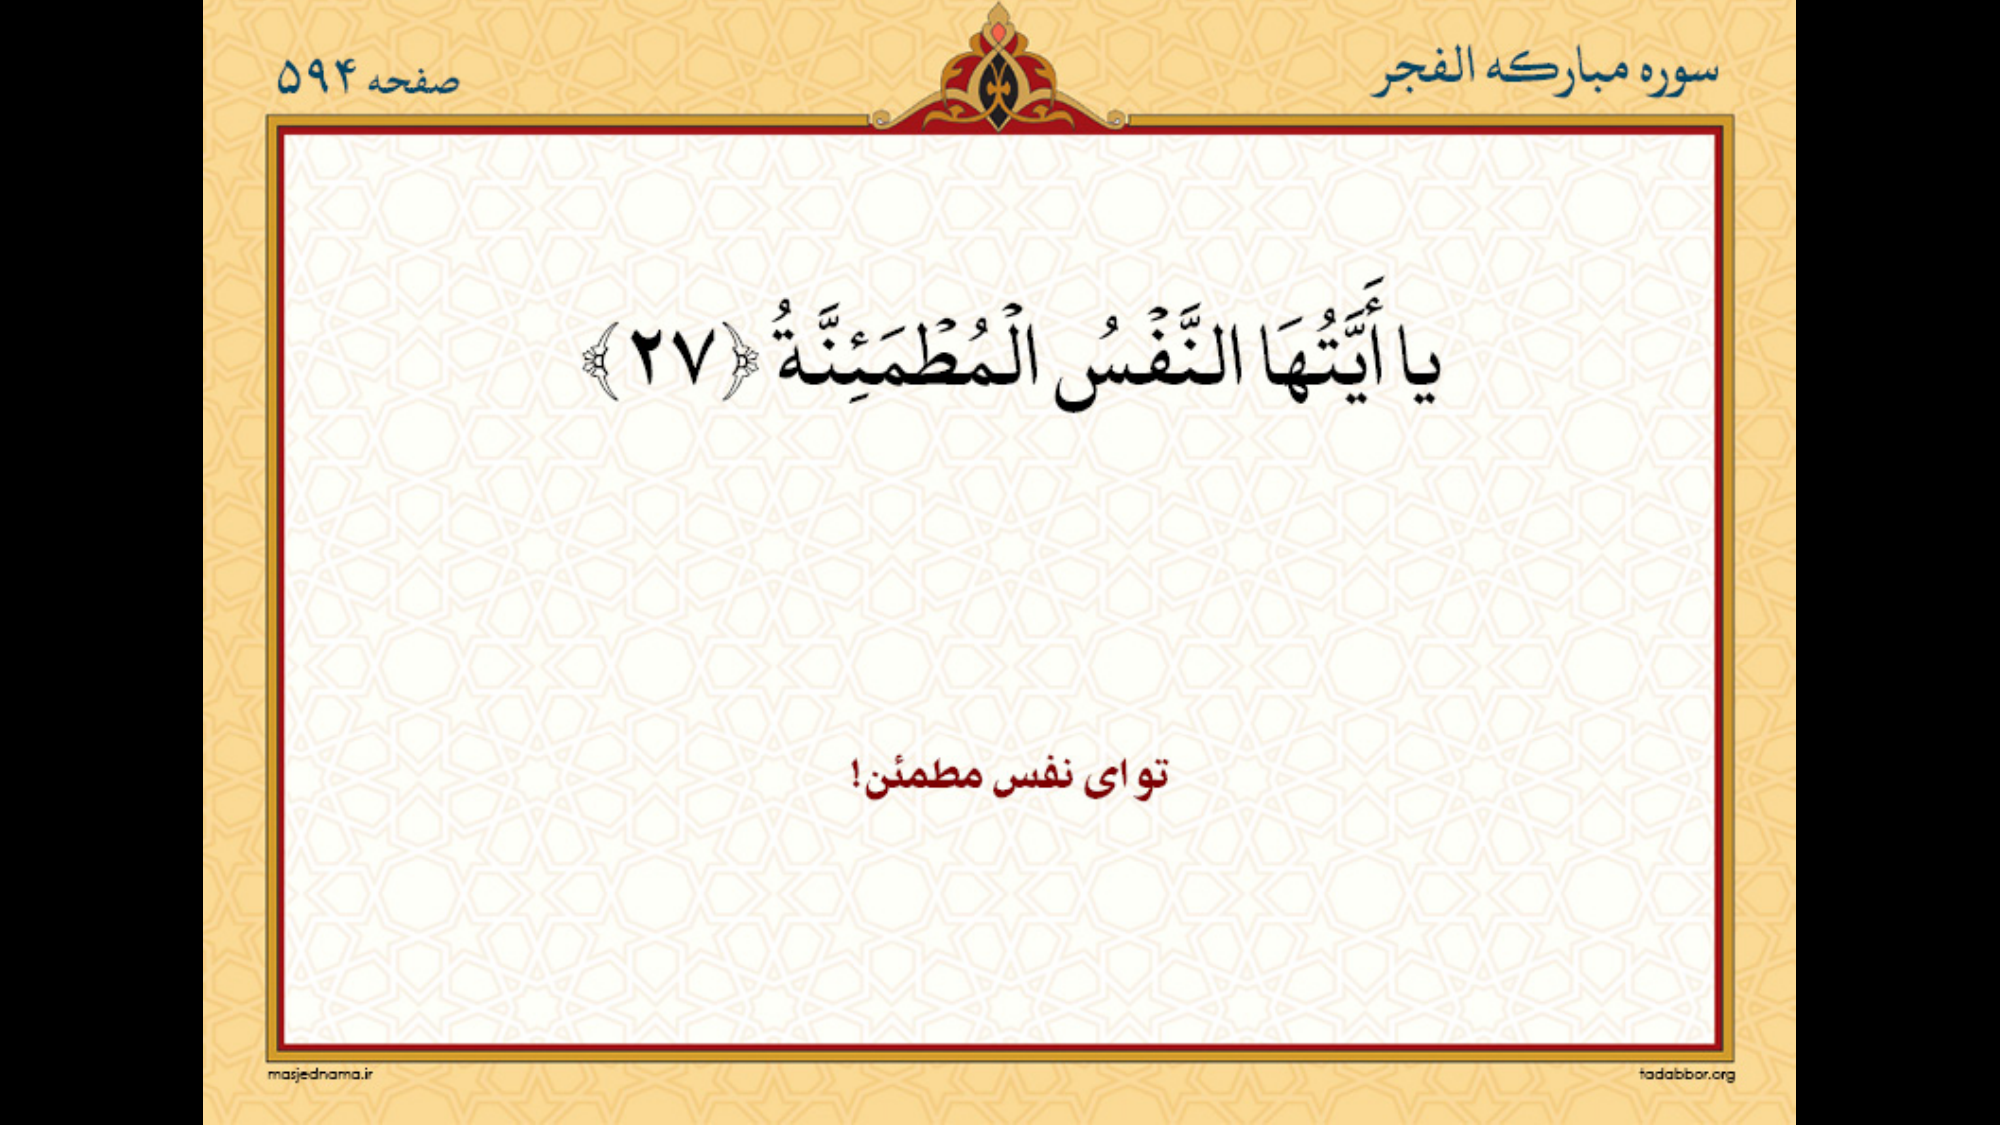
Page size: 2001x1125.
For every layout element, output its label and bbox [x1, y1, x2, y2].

picture [203, 0, 1796, 1125]
